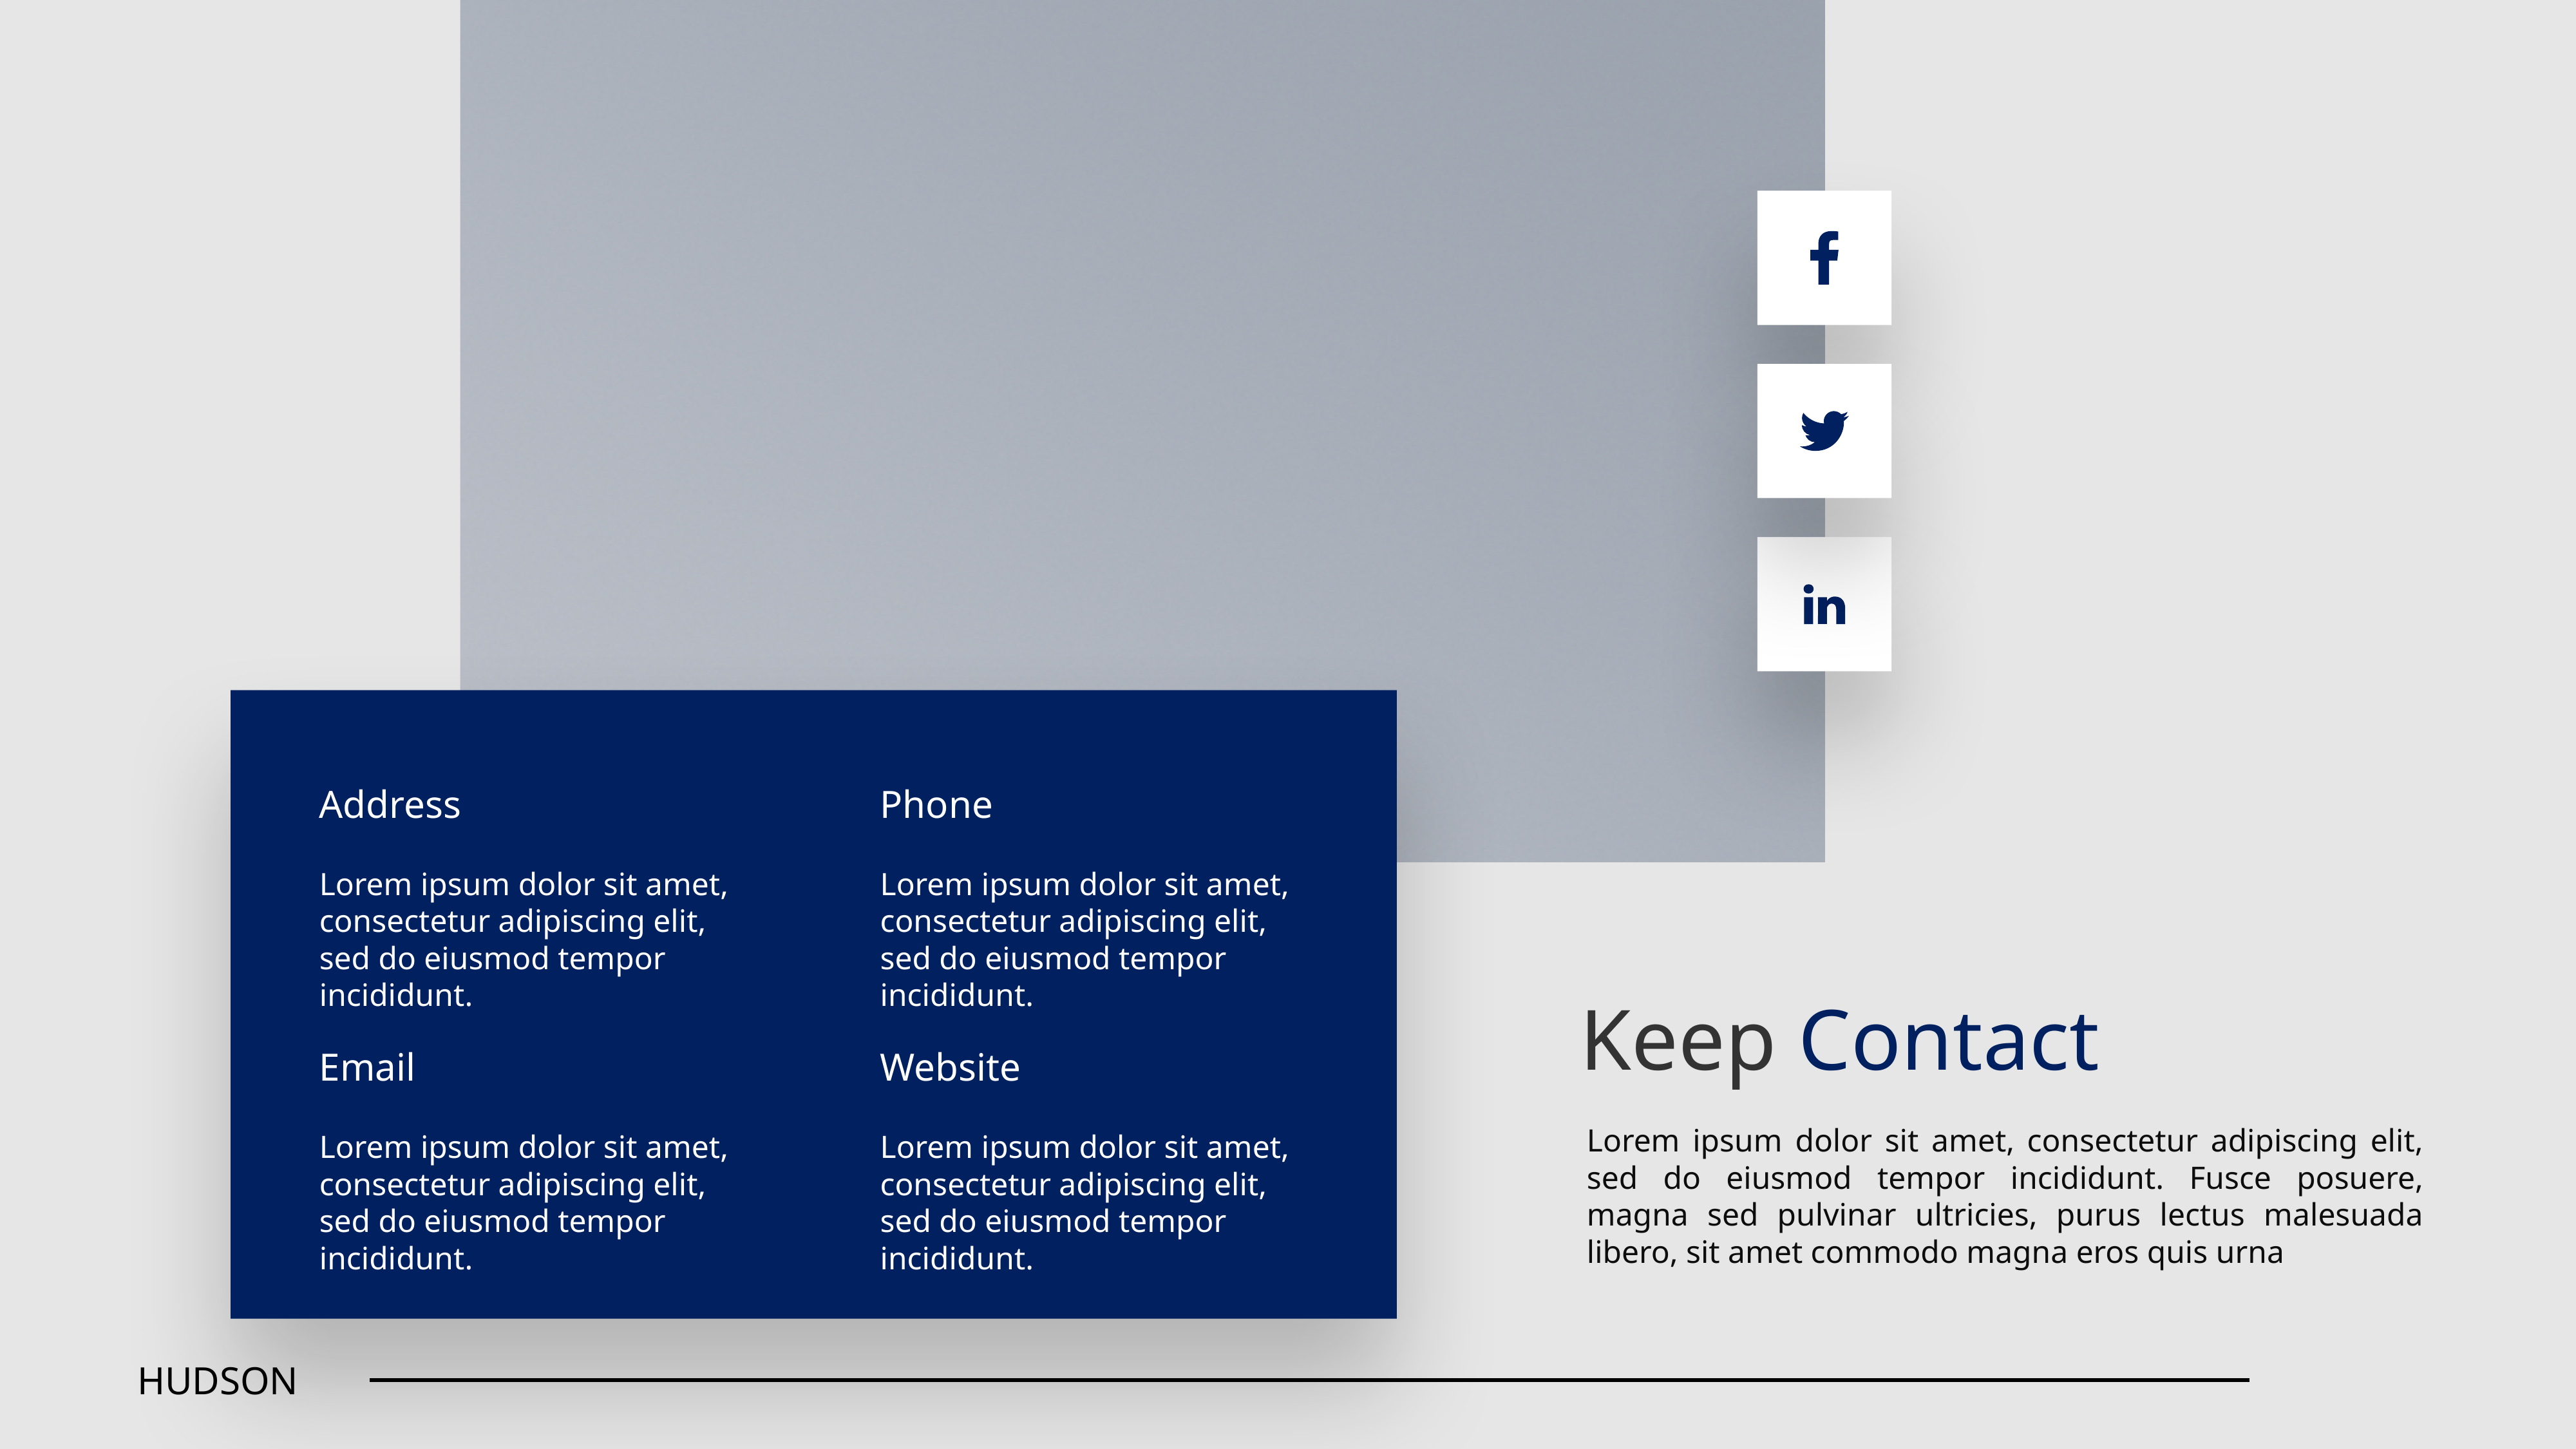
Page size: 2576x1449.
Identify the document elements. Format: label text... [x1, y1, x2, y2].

text_box Lorem ipsum dolor sit amet, consectetur adipiscing elit, sed do eiusmod tempor incididunt. [876, 862, 1311, 969]
text_box Email [316, 1040, 590, 1093]
picture [460, 0, 1825, 862]
text_box [1825, 191, 1892, 325]
text_box [1825, 364, 1892, 498]
text_box Lorem ipsum dolor sit amet, consectetur adipiscing elit, sed do eiusmod tempor incididunt. [316, 1124, 751, 1231]
text_box [1825, 599, 1892, 672]
text_box Keep Contact [1580, 987, 2228, 1089]
text_box Lorem ipsum dolor sit amet, consectetur adipiscing elit, sed do eiusmod tempor incididunt. Fusce posuere, magna sed pulvinar ultricies, purus lectus malesuada libero, sit amet commodo magna eros quis urna [1577, 1116, 2434, 1274]
text_box [1825, 411, 1850, 450]
text_box [231, 690, 1397, 1319]
text_box Lorem ipsum dolor sit amet, consectetur adipiscing elit, sed do eiusmod tempor incididunt. [876, 1124, 1311, 1231]
text_box Address [316, 777, 460, 830]
text_box [1836, 616, 1846, 625]
text_box Website [876, 1040, 1151, 1093]
text_box [1825, 231, 1839, 285]
text_box Lorem ipsum dolor sit amet, consectetur adipiscing elit, sed do eiusmod tempor incididunt. [316, 861, 751, 969]
